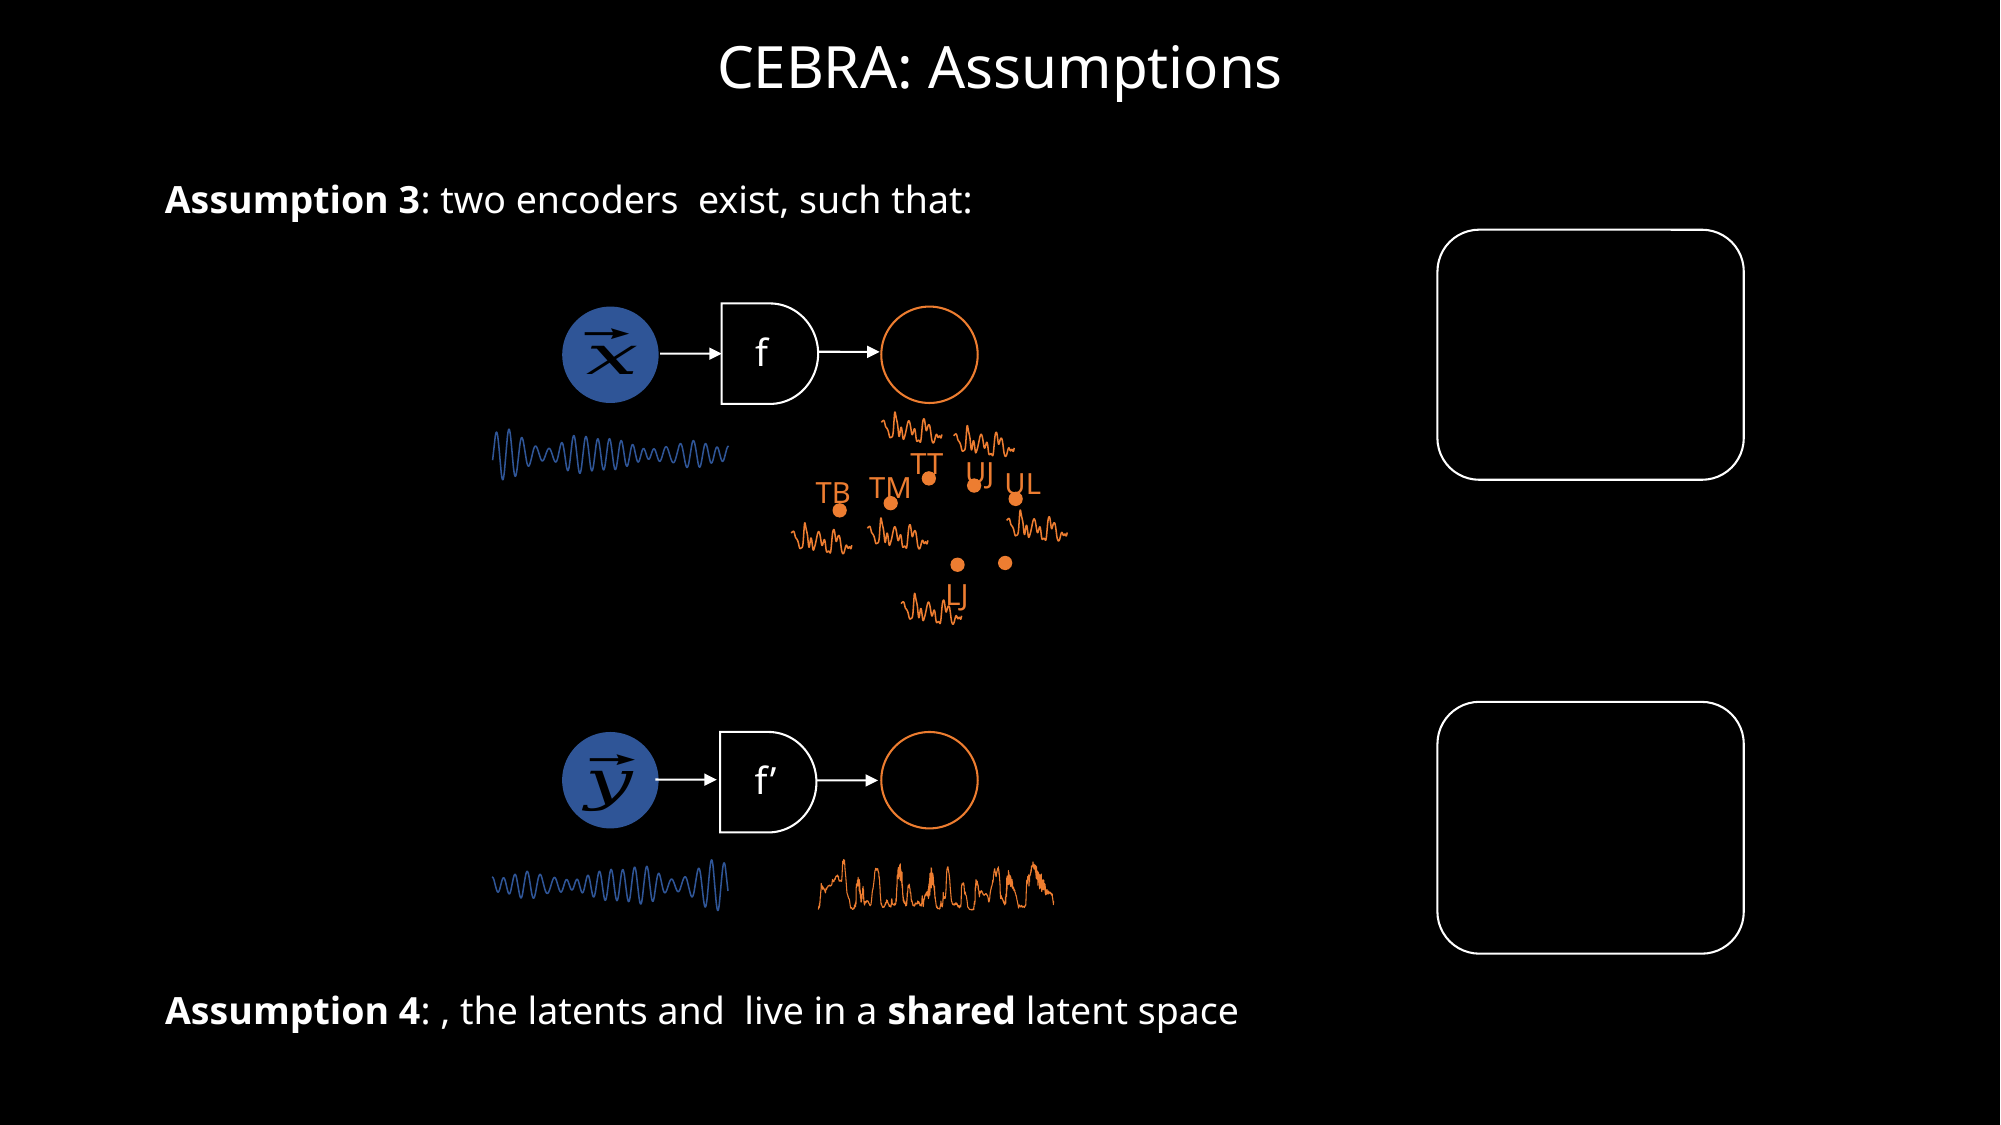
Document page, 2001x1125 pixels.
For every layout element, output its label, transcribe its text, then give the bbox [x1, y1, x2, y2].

text_box CEBRA: Assumptions [702, 22, 1298, 108]
text_box [1436, 228, 1745, 481]
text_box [791, 412, 1068, 625]
text_box [1436, 700, 1745, 955]
text_box [880, 305, 979, 405]
text_box [492, 429, 670, 480]
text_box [670, 194, 772, 513]
text_box [492, 859, 719, 911]
text_box [821, 859, 1054, 911]
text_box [719, 574, 821, 991]
